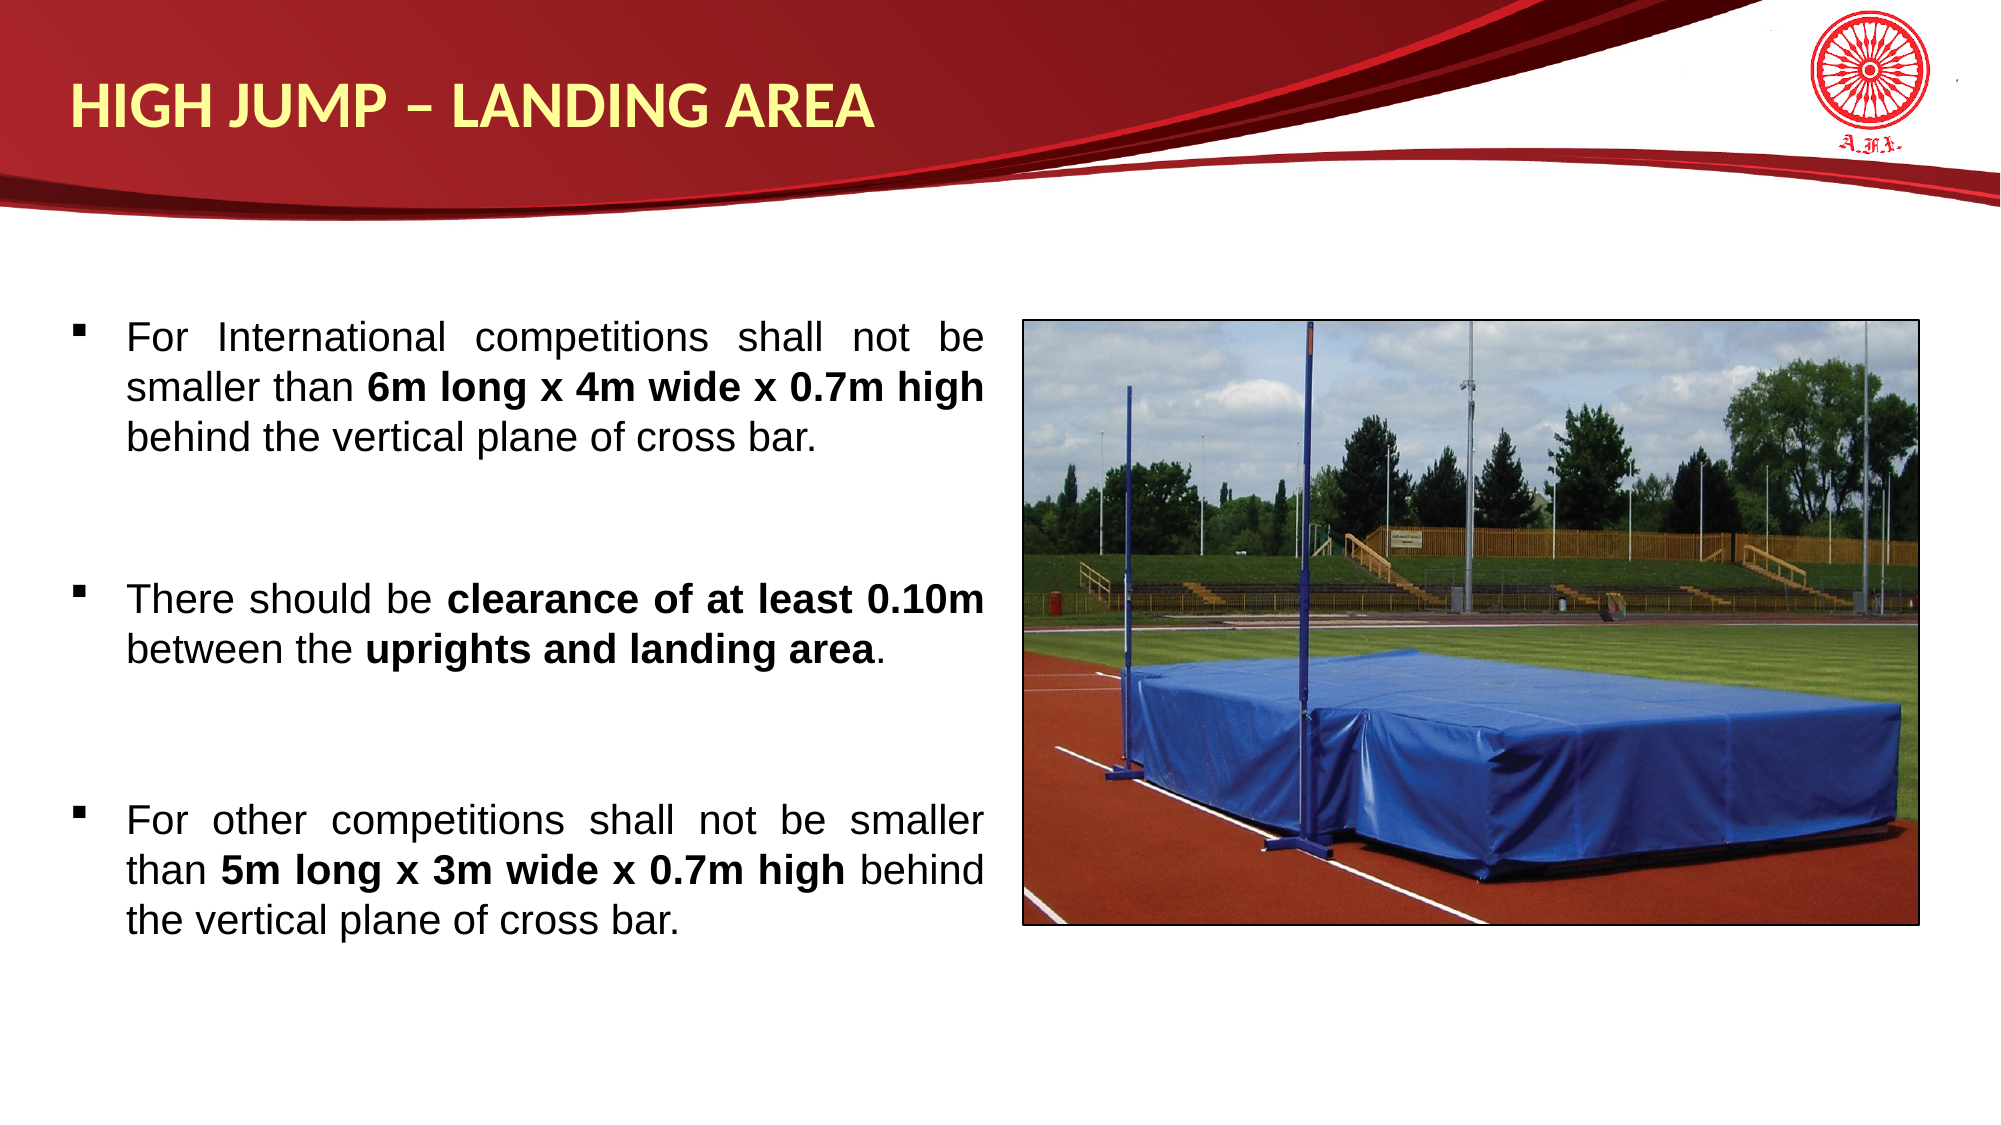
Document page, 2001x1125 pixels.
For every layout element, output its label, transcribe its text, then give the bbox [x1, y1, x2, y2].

text_box HIGH JUMP – LANDING AREA [55, 53, 1237, 148]
picture [0, 0, 2001, 1125]
text_box There should be clearance of at least 0.10m between the uprights and landing area. [54, 564, 1000, 680]
text_box For International competitions shall not be smaller than 6m long x 4m wide x 0.7m high behind the vertical plane of cross bar. [54, 302, 1000, 468]
text_box For other competitions shall not be smaller than 5m long x 3m wide x 0.7m high behind the vertical plane of cross bar. [54, 785, 1000, 951]
